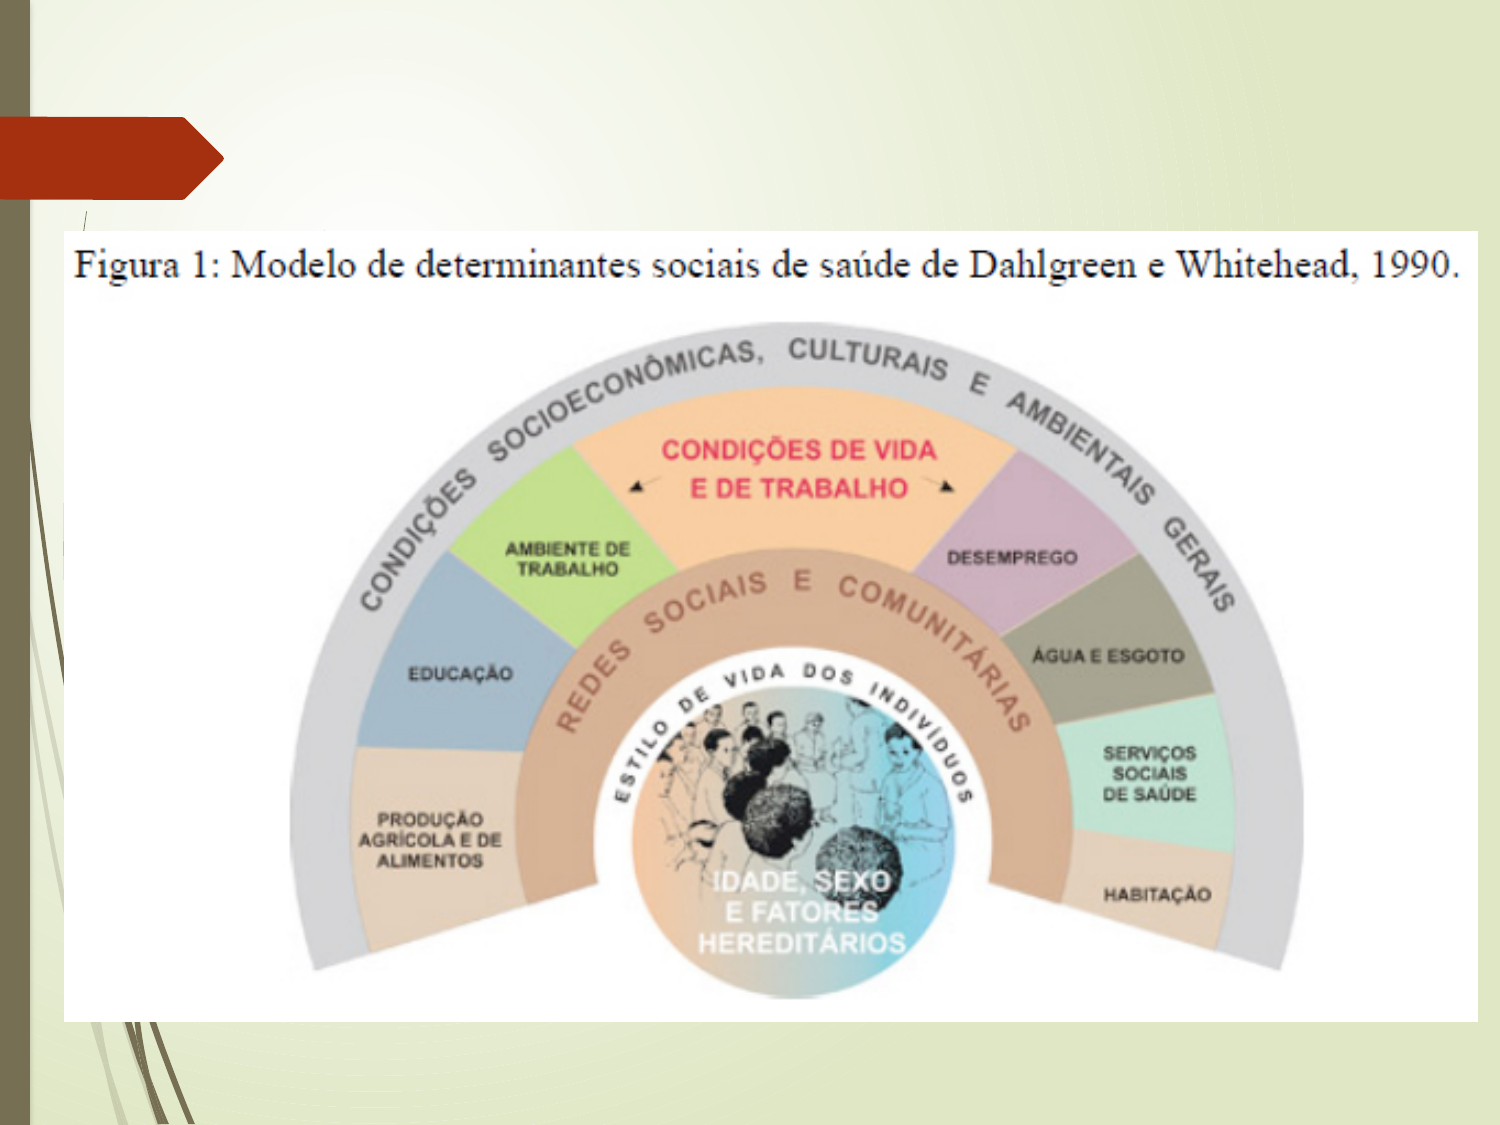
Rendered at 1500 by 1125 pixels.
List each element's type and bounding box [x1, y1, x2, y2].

picture [64, 231, 1479, 1022]
